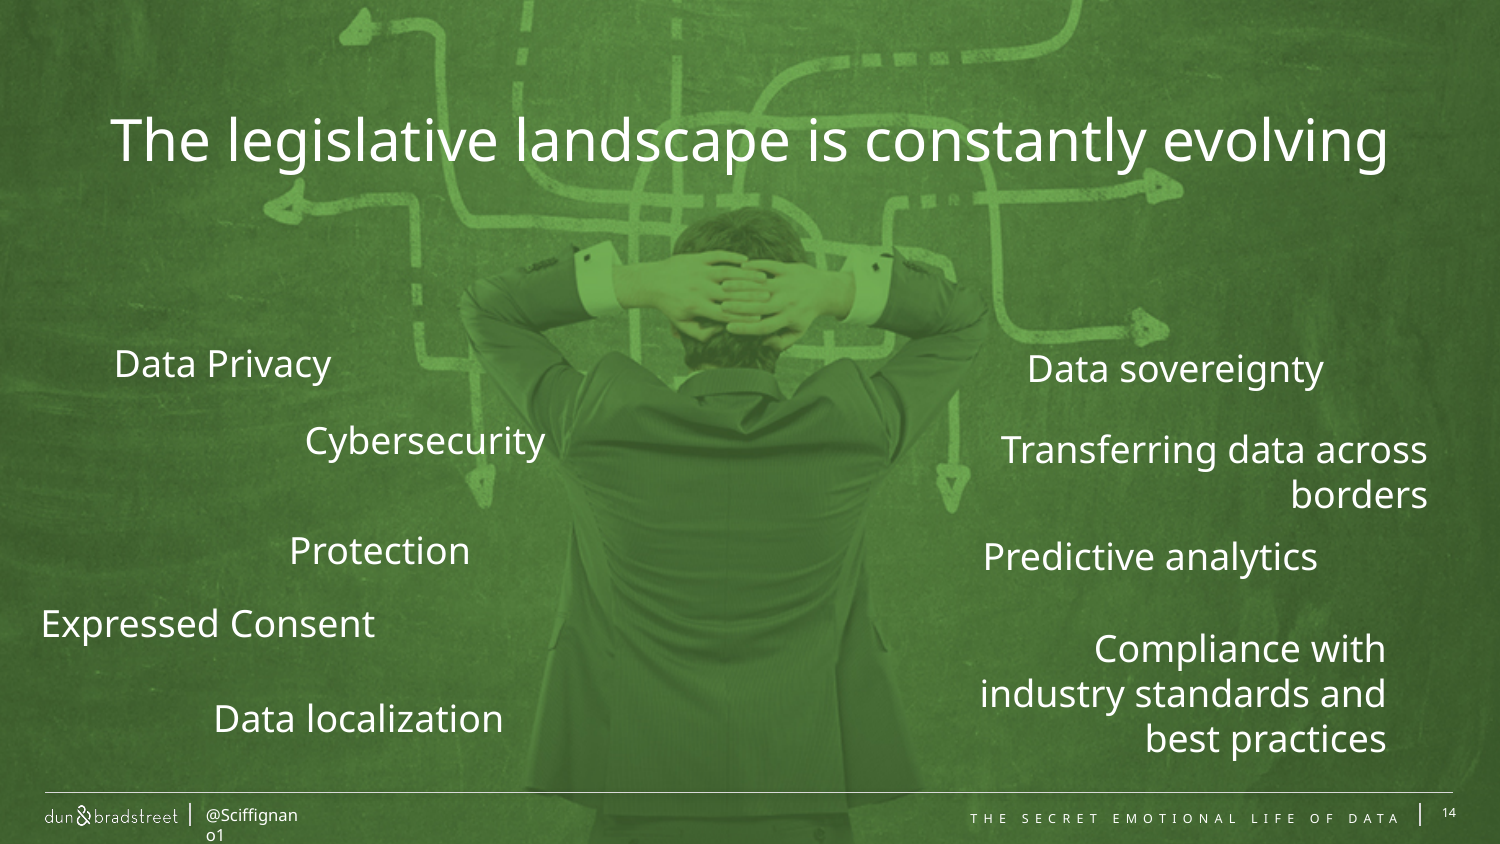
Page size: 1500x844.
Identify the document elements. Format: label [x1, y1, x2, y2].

text_box [45, 791, 1472, 837]
picture [0, 0, 1500, 844]
